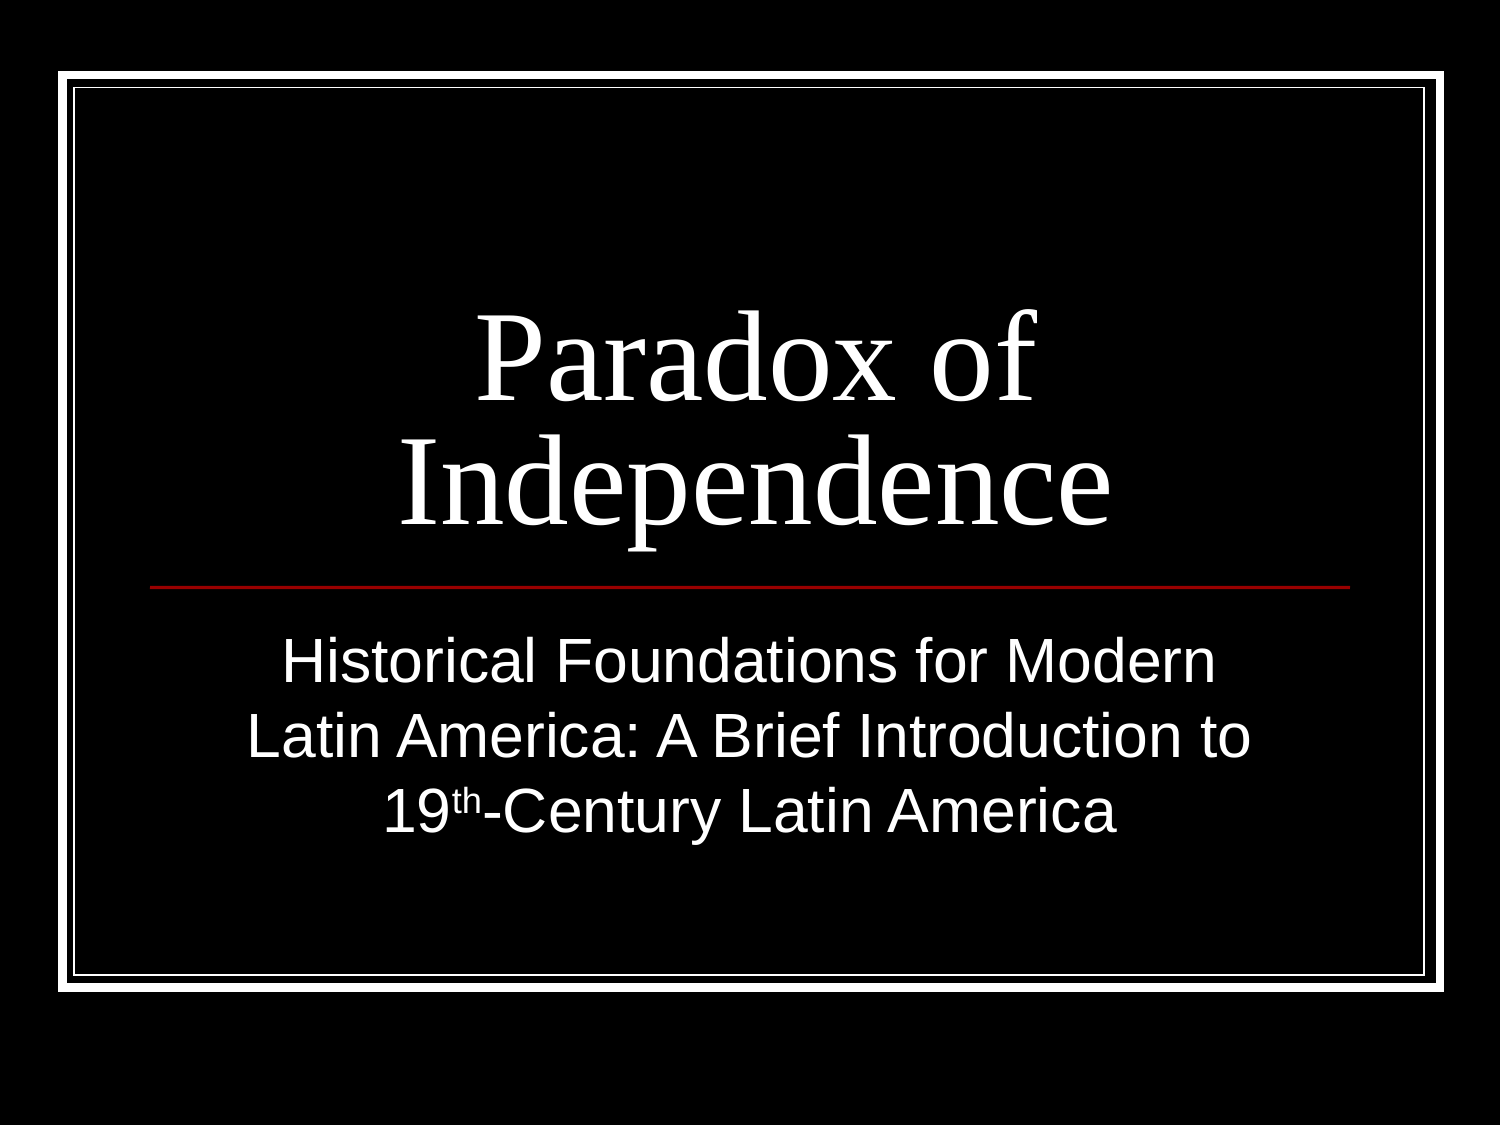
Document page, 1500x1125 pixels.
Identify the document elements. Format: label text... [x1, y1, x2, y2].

subtitle Historical Foundations for Modern Latin America: A Brief Introduction to 19th-Century Latin America [224, 612, 1276, 920]
title Paradox of Independence [199, 137, 1313, 558]
